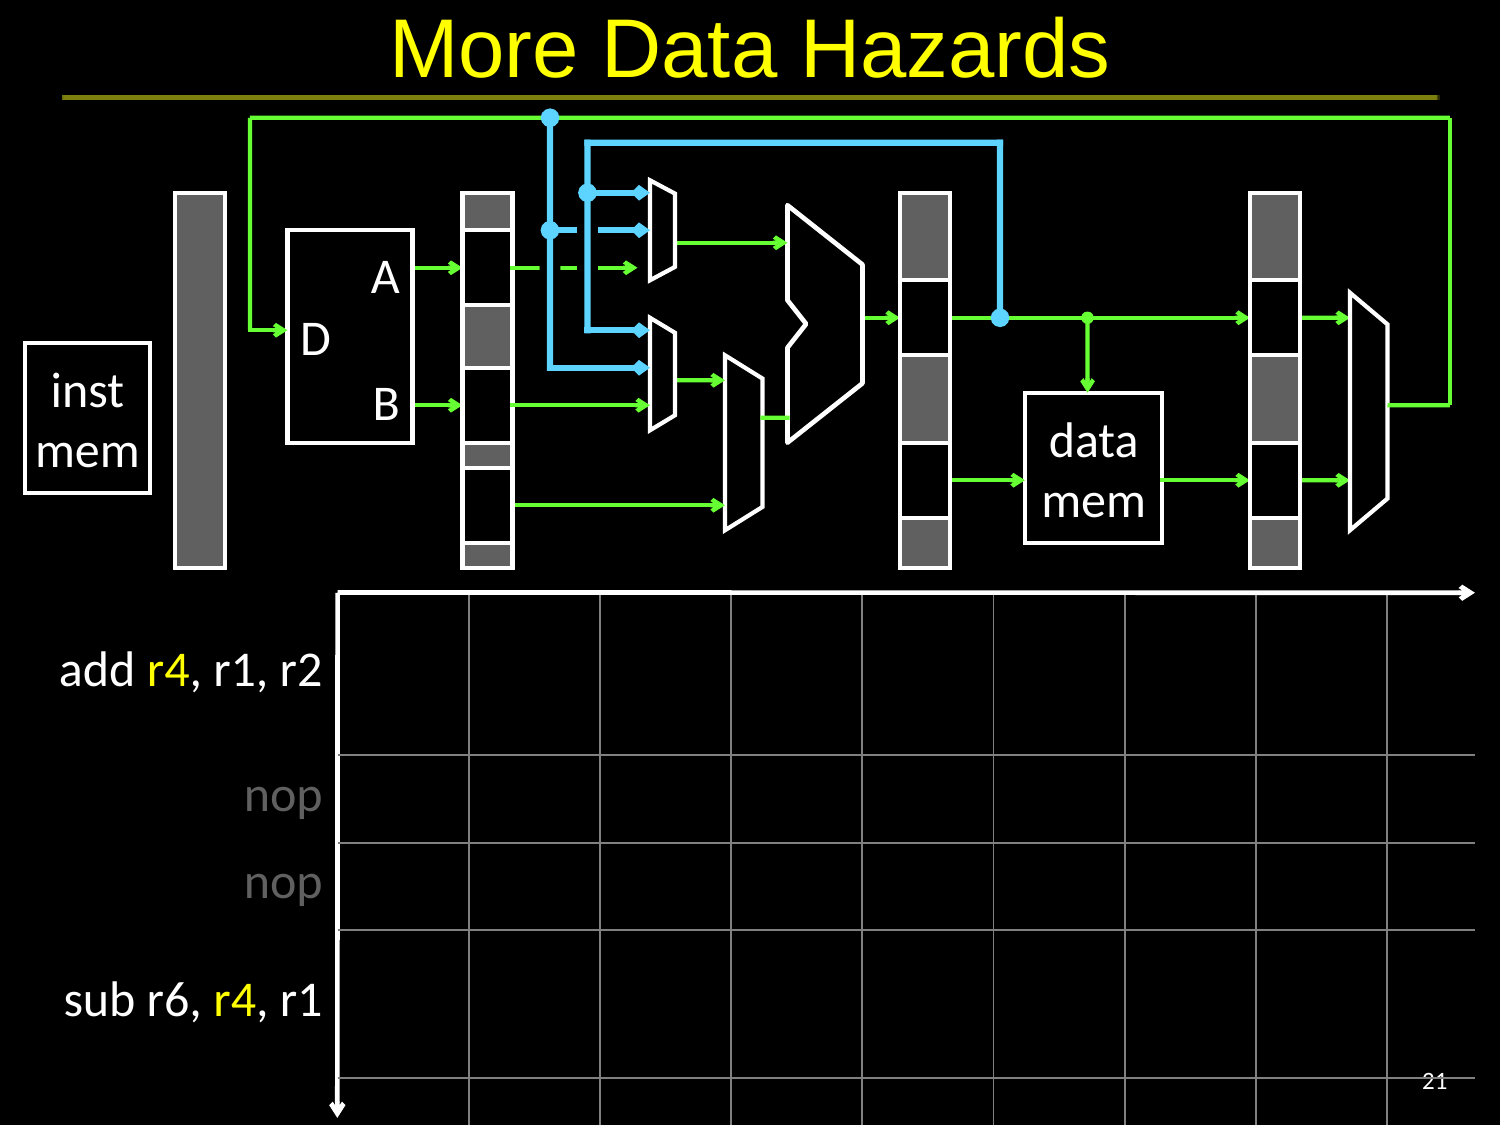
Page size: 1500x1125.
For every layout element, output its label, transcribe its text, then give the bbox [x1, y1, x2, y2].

table_cell [1126, 756, 1255, 842]
text_box [1250, 192, 1300, 280]
text_box [1094, 310, 1250, 326]
table_cell [338, 844, 468, 853]
text_box [650, 317, 675, 431]
table_cell [863, 844, 993, 929]
table_cell [732, 844, 861, 929]
text_box [462, 230, 513, 306]
text_box [900, 192, 950, 280]
text_box [993, 142, 1007, 324]
table_header add r4, r1, r2 [38, 593, 338, 755]
table_header [470, 602, 599, 754]
table_cell nop [38, 843, 338, 930]
text_box [462, 306, 513, 367]
text_box [675, 373, 725, 388]
text_box [1250, 442, 1300, 518]
table_cell [732, 756, 861, 842]
text_box [588, 260, 638, 276]
text_box inst mem [24, 342, 150, 493]
table_cell [863, 931, 993, 1077]
table_cell [338, 756, 468, 842]
text_box [900, 442, 950, 518]
text_box [900, 518, 950, 568]
table_cell [994, 844, 1124, 929]
table_cell [1257, 1079, 1386, 1125]
text_box [462, 543, 513, 568]
table_header [1257, 602, 1386, 754]
table_cell [601, 844, 730, 929]
text_box [1300, 473, 1350, 488]
title More Data Hazards [37, 0, 1463, 88]
text_box [543, 111, 557, 368]
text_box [287, 229, 413, 443]
table_cell [601, 1079, 730, 1125]
text_box data mem [1024, 392, 1163, 543]
table_header [601, 602, 730, 754]
table_cell [1388, 931, 1475, 1077]
table_cell [1388, 756, 1475, 842]
table_cell sub r6, r4, r1 [38, 930, 338, 1078]
text_box [650, 180, 675, 281]
table_cell [1126, 931, 1255, 1077]
table_cell [601, 931, 730, 1077]
text_box [900, 280, 950, 356]
table_header [732, 602, 861, 754]
table_cell [732, 1079, 861, 1125]
table_cell [1257, 931, 1386, 1077]
table_cell nop [38, 755, 338, 843]
table_cell [994, 756, 1124, 842]
table_cell [1126, 844, 1255, 929]
table_cell [1257, 756, 1386, 842]
table_cell [470, 756, 599, 842]
table_cell [994, 1079, 1124, 1125]
text_box [543, 224, 549, 237]
text_box [462, 443, 513, 467]
table_cell [994, 931, 1124, 1077]
table_header [863, 602, 993, 754]
table_cell [601, 756, 730, 842]
table_cell [1388, 844, 1475, 929]
text_box [1250, 356, 1300, 442]
text_box [462, 367, 513, 443]
table_header [1388, 599, 1475, 754]
table_cell [470, 1079, 599, 1125]
table_cell [470, 844, 599, 854]
table_header [338, 600, 468, 754]
table_cell [732, 931, 861, 1077]
text_box [581, 186, 650, 199]
table_cell [338, 863, 468, 929]
text_box [513, 498, 725, 513]
table_header [1126, 602, 1255, 754]
text_box [900, 356, 950, 442]
text_box [1250, 518, 1300, 568]
text_box [174, 192, 225, 568]
table_cell [863, 1079, 993, 1125]
text_box [462, 192, 513, 230]
table_cell [38, 1078, 338, 1125]
text_box [1080, 311, 1095, 393]
table_header [994, 602, 1124, 754]
text_box [551, 224, 587, 237]
table_cell [338, 1079, 468, 1125]
table_cell [1257, 844, 1386, 929]
text_box [1250, 280, 1300, 356]
table_cell [1388, 1079, 1475, 1125]
text_box [1350, 292, 1388, 531]
table_cell [1126, 1079, 1255, 1125]
text_box [785, 203, 865, 445]
table_cell [470, 862, 599, 929]
picture [62, 95, 1440, 100]
text_box [725, 355, 763, 531]
text_box [462, 467, 513, 543]
table_cell [863, 756, 993, 842]
table_cell [338, 931, 468, 1077]
table_cell [470, 931, 599, 1077]
